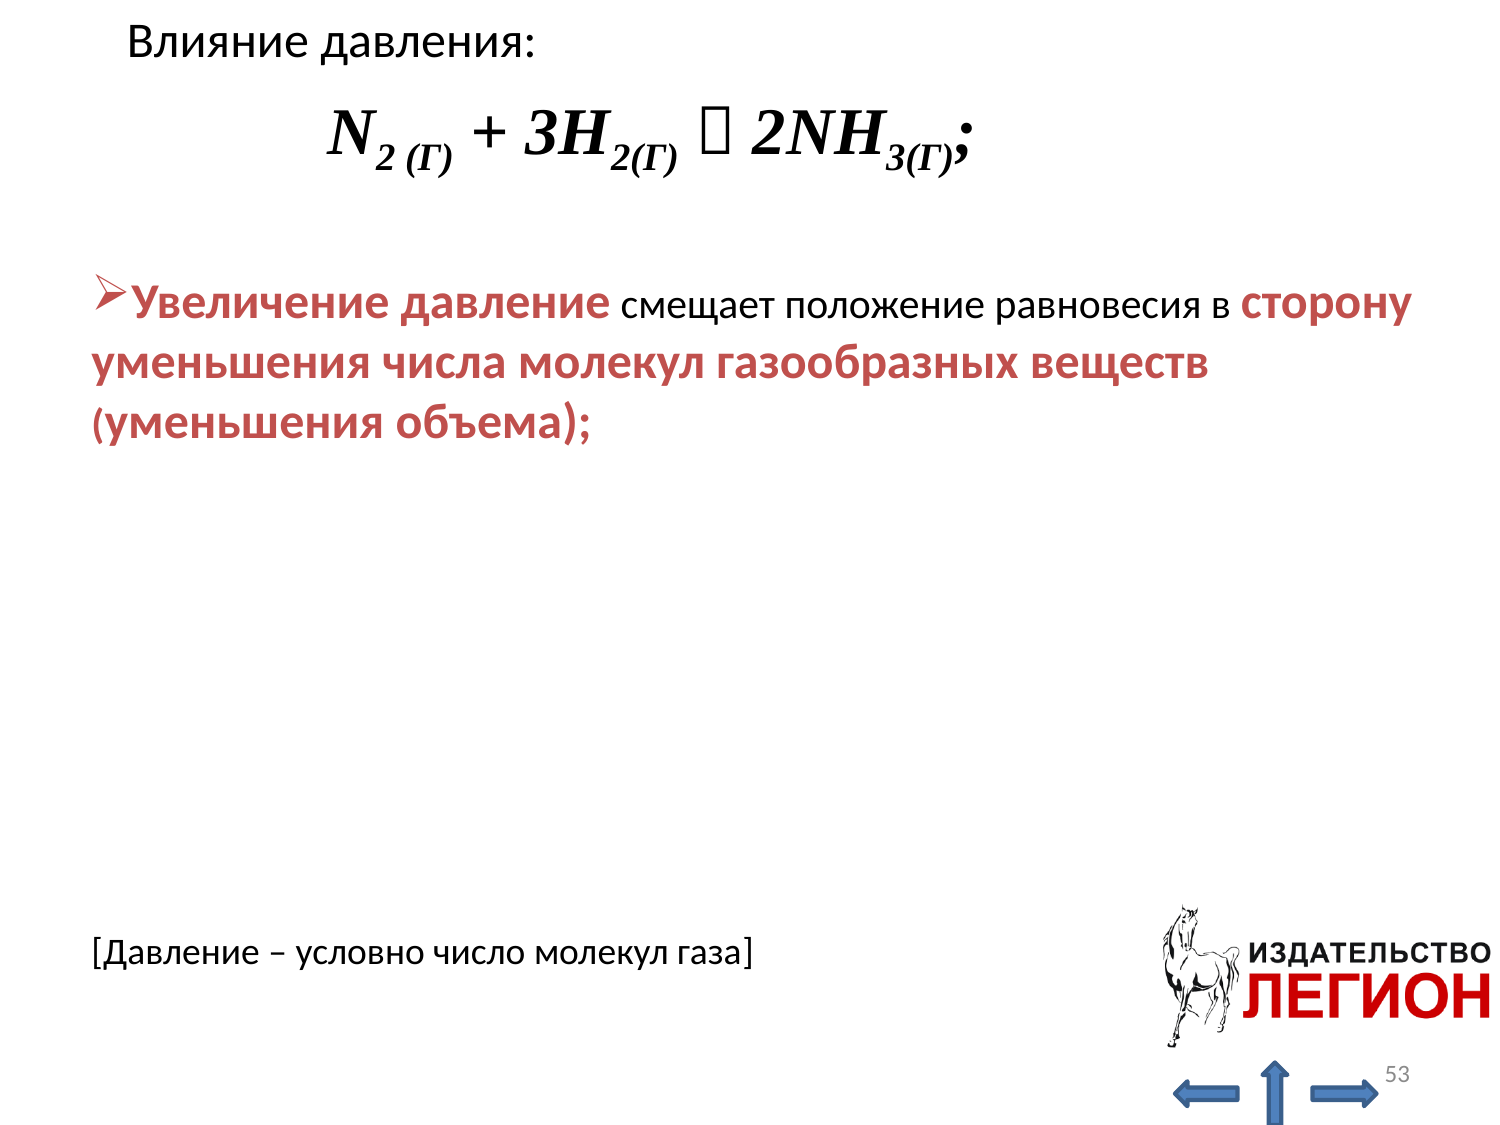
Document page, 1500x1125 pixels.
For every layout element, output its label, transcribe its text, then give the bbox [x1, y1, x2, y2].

text_box [Давление – условно число молекул газа] [76, 919, 1152, 980]
text_box N2 (Г) + 3H2(Г)  2NH3(Г); [313, 80, 1009, 186]
text_box Увеличение давление смещает положение равновесия в сторону уменьшения числа молекул газообразных веществ (уменьшения объема); [76, 261, 1448, 457]
text_box Влияние давления: [112, 0, 1046, 75]
slide_number 53 [1074, 1042, 1425, 1103]
picture [1157, 901, 1500, 1051]
text_box [1172, 1079, 1240, 1109]
text_box [1310, 1079, 1379, 1109]
text_box [1260, 1060, 1290, 1125]
